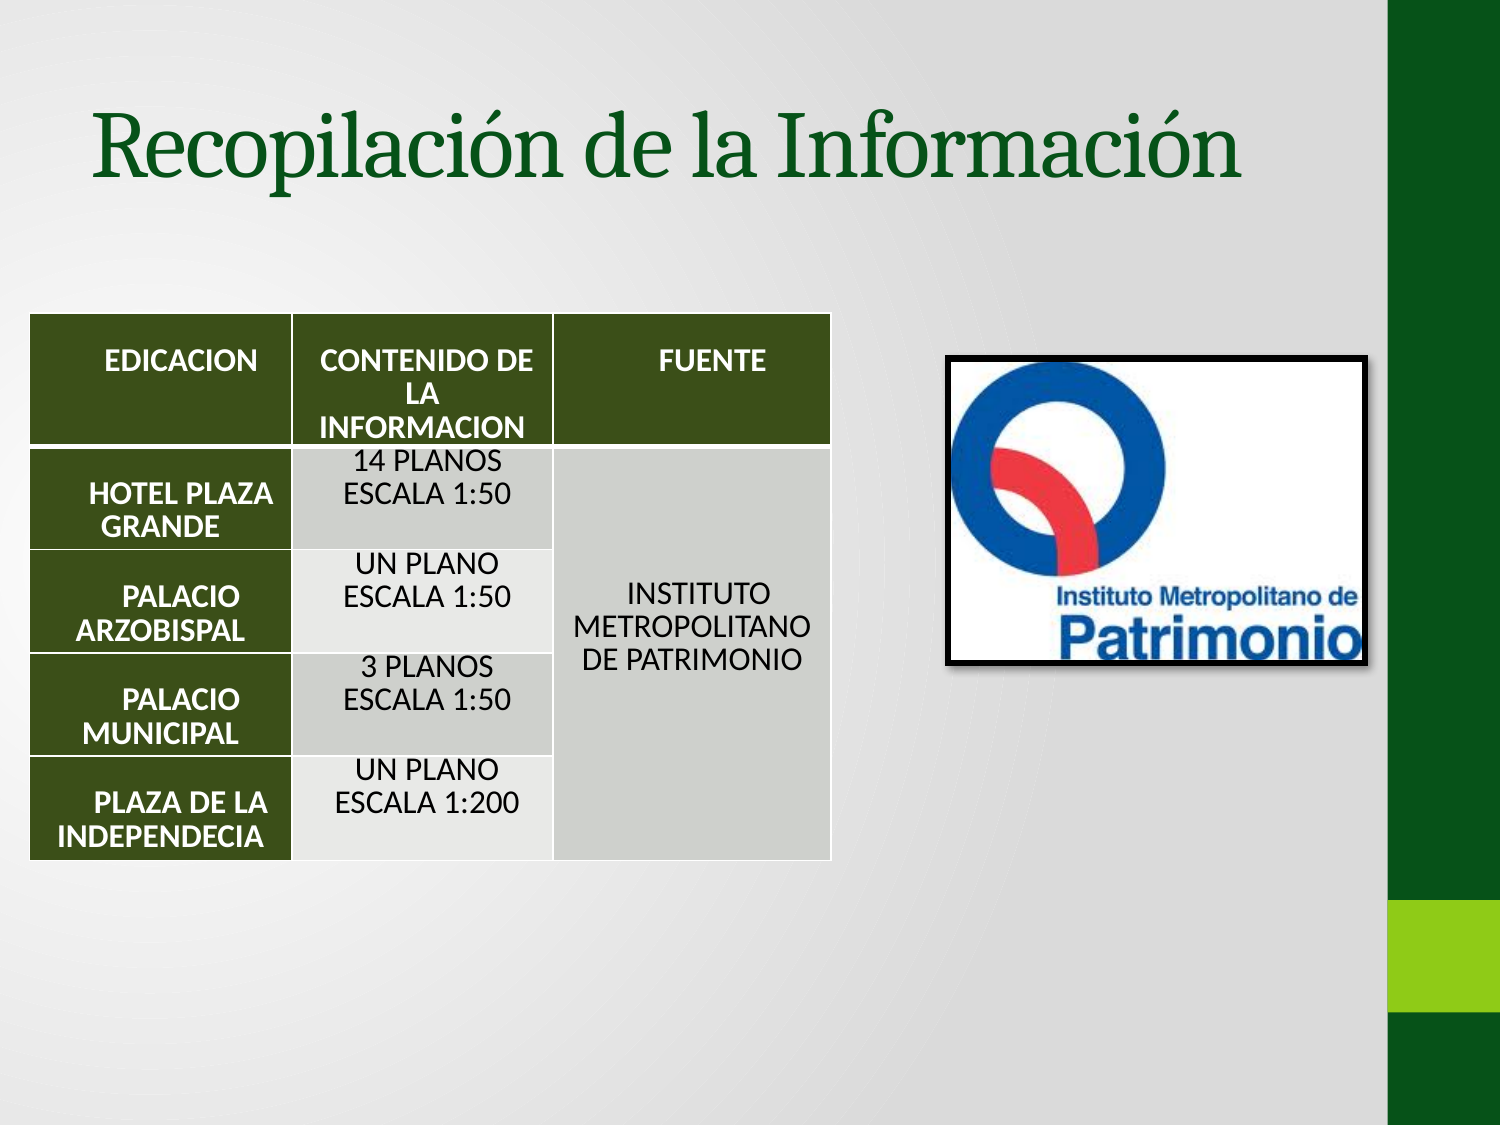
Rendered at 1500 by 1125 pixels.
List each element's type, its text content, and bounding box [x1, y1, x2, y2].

table_cell PALACIO MUNICIPAL [30, 654, 291, 755]
table_cell UN PLANO ESCALA 1:200 [293, 757, 552, 860]
table_cell 14 PLANOS ESCALA 1:50 [293, 449, 552, 549]
table_cell PLAZA DE LA INDEPENDECIA [30, 757, 291, 860]
picture [950, 361, 1363, 661]
table_cell 3 PLANOS ESCALA 1:50 [293, 654, 552, 755]
title Recopilación de la Información [75, 45, 1325, 233]
table_cell UN PLANO ESCALA 1:50 [293, 550, 552, 652]
table_cell HOTEL PLAZA GRANDE [30, 449, 291, 549]
table_header EDICACION [30, 314, 291, 444]
table_cell PALACIO ARZOBISPAL [30, 550, 291, 652]
table_cell INSTITUTO METROPOLITANO DE PATRIMONIO [554, 449, 830, 860]
table_header FUENTE [554, 314, 830, 444]
table_header CONTENIDO DE LA INFORMACION [293, 314, 552, 444]
